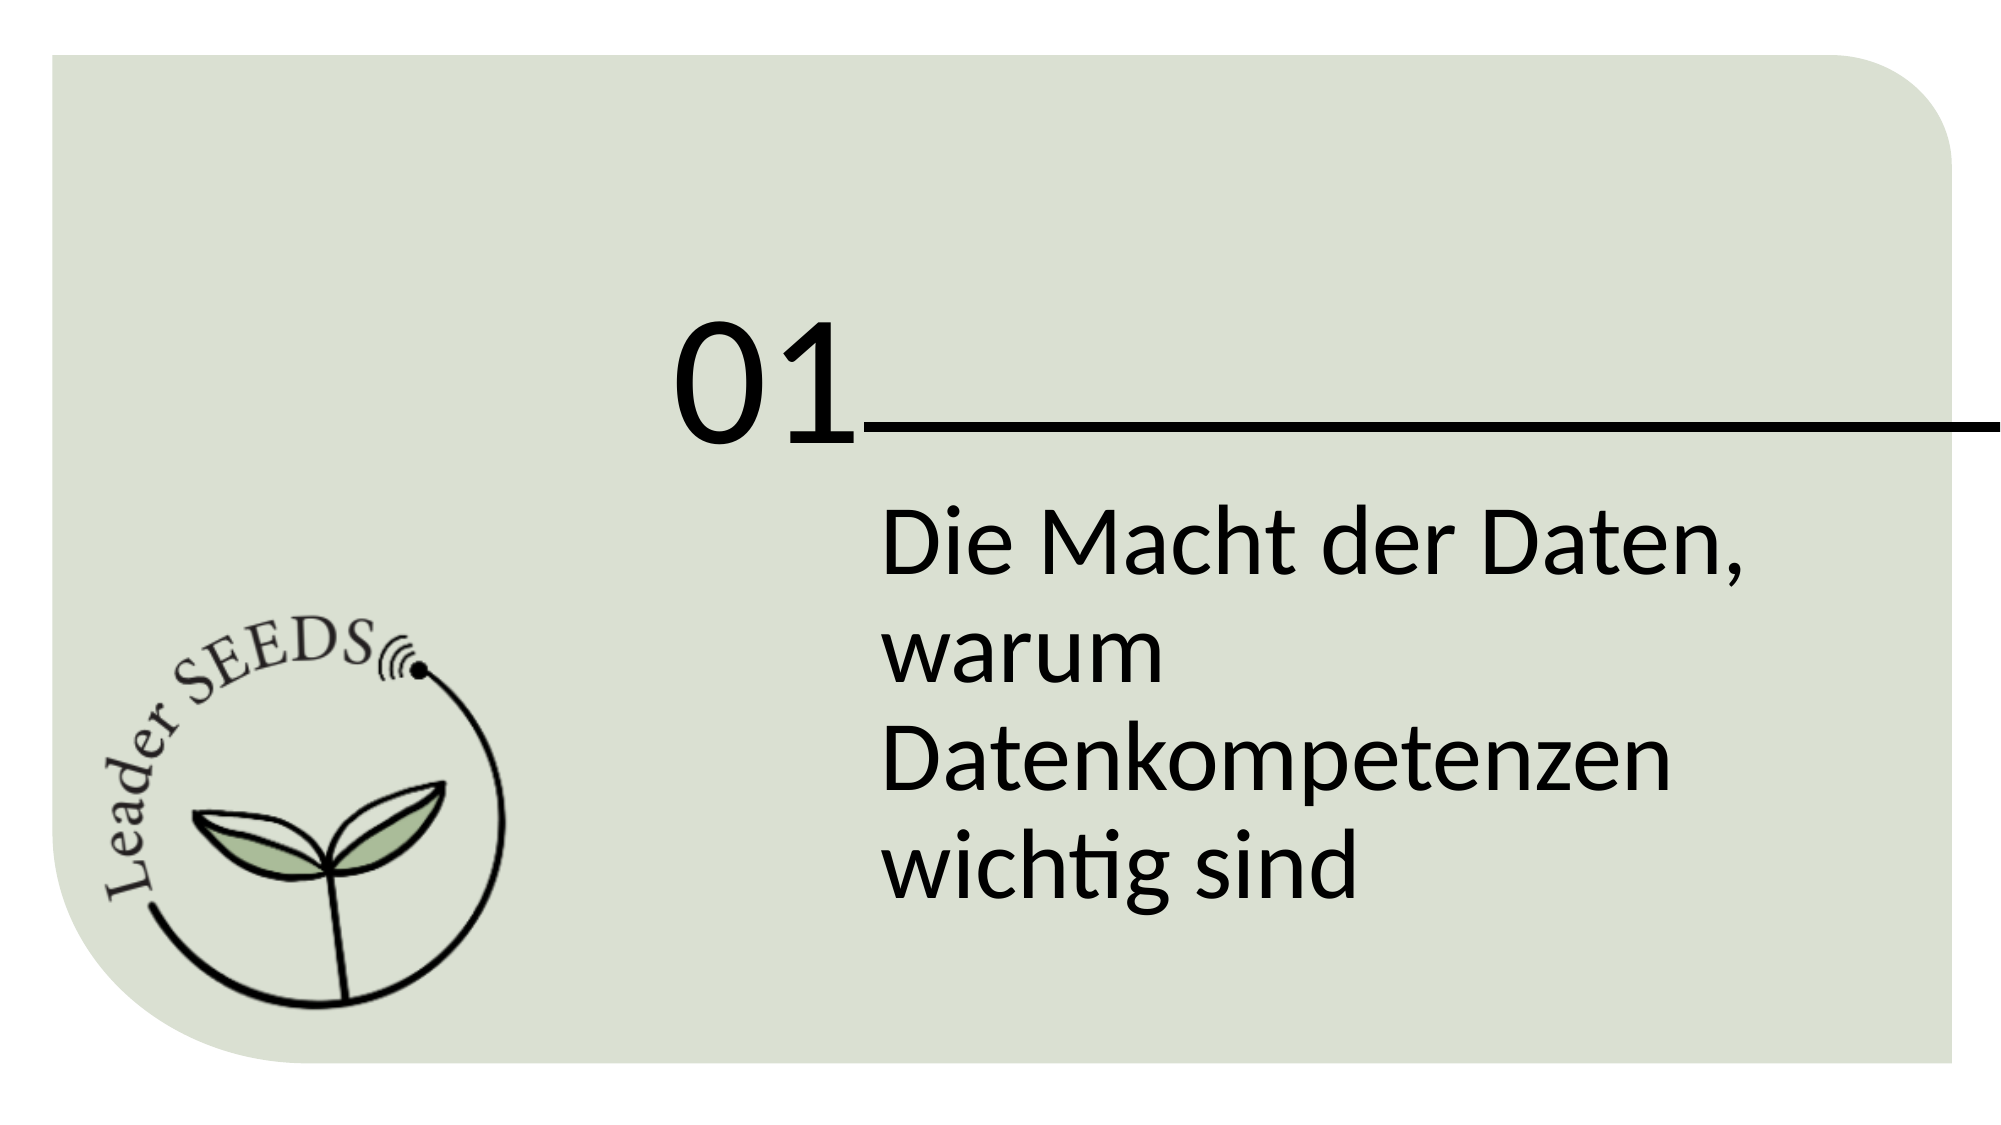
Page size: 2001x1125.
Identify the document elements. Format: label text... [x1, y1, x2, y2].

list 01 [658, 274, 998, 370]
list Die Macht der Daten, warum Datenkompetenzen wichtig sind [865, 480, 1852, 984]
